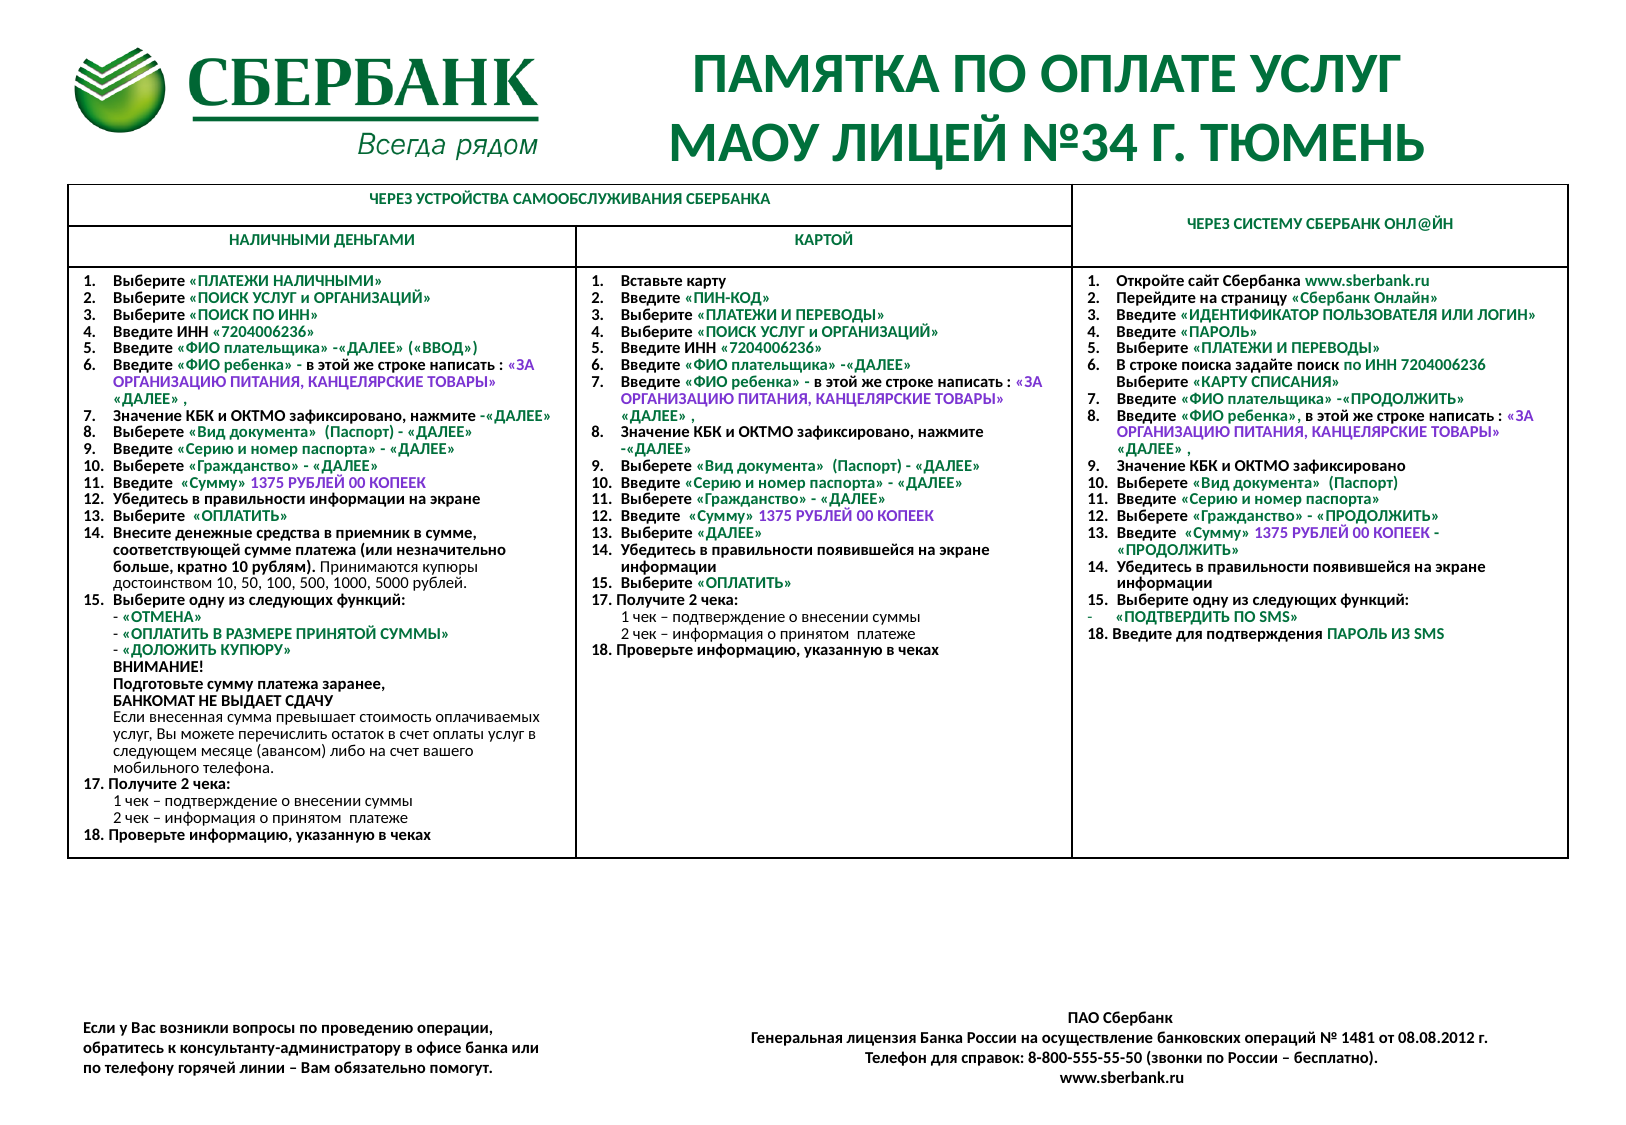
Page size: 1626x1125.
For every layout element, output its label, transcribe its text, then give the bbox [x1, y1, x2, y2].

table_header ЧЕРЕЗ УСТРОЙСТВА САМООБСЛУЖИВАНИЯ СБЕРБАНКА [69, 185, 1071, 225]
table_cell Вставьте карту Введите «ПИН-КОД» Выберите «ПЛАТЕЖИ И ПЕРЕВОДЫ» Выберите «ПОИСК УСЛУГ и ОРГАНИЗАЦИЙ» Введите ИНН «7204006236» Введите «ФИО плательщика» -«ДАЛЕЕ» Введите «ФИО ребенка» - в этой же строке написать : «За организацию питания, канцелярские товары» «ДАЛЕЕ» , Значение КБК и ОКТМО зафиксировано, нажмите -«ДАЛЕЕ» Выберете «Вид документа» (Паспорт) - «ДАЛЕЕ» Введите «Серию и номер паспорта» - «ДАЛЕЕ» Выберете «Гражданство» - «ДАЛЕЕ» Введите «Сумму» 1375 рублей 00 копеек Выберите «ДАЛЕЕ» Убедитесь в правильности появившейся на экране информации Выберите «ОПЛАТИТЬ» 17. Получите 2 чека: 1 чек – подтверждение о внесении суммы 2 чек – информация о принятом платеже 18. Проверьте информацию, указанную в чеках [577, 268, 1071, 857]
table_cell КАРТОЙ [577, 227, 1071, 266]
text_box ПАО Сбербанк Генеральная лицензия Банка России на осуществление банковских операций № 1481 от 08.08.2012 г. Телефон для справок: 8-800-555-55-50 (звонки по России – бесплатно). www.sberbank.ru [658, 999, 1586, 1095]
text_box Если у Вас возникли вопросы по проведению операции, обратитесь к консультанту-администратору в офисе банка или по телефону горячей линии – Вам обязательно помогут. [68, 1009, 577, 1085]
subtitle Памятка по оплате услуг МАОУ лицей №34 г. Тюмень [529, 42, 1566, 185]
table_cell Откройте сайт Сбербанка www.sberbank.ru Перейдите на страницу «Сбербанк Онлайн» Введите «ИДЕНТИФИКАТОР ПОЛЬЗОВАТЕЛЯ ИЛИ ЛОГИН» Введите «ПАРОЛЬ» Выберите «ПЛАТЕЖИ И ПЕРЕВОДЫ» В строке поиска задайте поиск по ИНН 7204006236 Выберите «КАРТУ СПИСАНИЯ» Введите «ФИО плательщика» -«ПРОДОЛЖИТЬ» Введите «ФИО ребенка», в этой же строке написать : «За организацию питания, канцелярские товары» «ДАЛЕЕ» , Значение КБК и ОКТМО зафиксировано Выберете «Вид документа» (Паспорт) Введите «Серию и номер паспорта» Выберете «Гражданство» - «ПРОДОЛЖИТЬ» Введите «Сумму» 1375 рублей 00 копеек - «ПРОДОЛЖИТЬ» Убедитесь в правильности появившейся на экране информации Выберите одну из следующих функций: «ПОДТВЕРДИТЬ ПО SMS» 18. Введите для подтверждения ПАРОЛЬ ИЗ SMS [1073, 268, 1567, 857]
table_cell НАЛИЧНЫМИ ДЕНЬГАМИ [69, 227, 575, 266]
table_header ЧЕРЕЗ СИСТЕМУ СБЕРБАНК ОНЛ@ЙН [1073, 185, 1567, 266]
table_cell Выберите «ПЛАТЕЖИ НАЛИЧНЫМИ» Выберите «ПОИСК УСЛУГ и ОРГАНИЗАЦИЙ» Выберите «ПОИСК ПО ИНН» Введите ИНН «7204006236» Введите «ФИО плательщика» -«ДАЛЕЕ» («ВВОД») Введите «ФИО ребенка» - в этой же строке написать : «За организацию питания, канцелярские товары» «ДАЛЕЕ» , Значение КБК и ОКТМО зафиксировано, нажмите -«ДАЛЕЕ» Выберете «Вид документа» (Паспорт) - «ДАЛЕЕ» Введите «Серию и номер паспорта» - «ДАЛЕЕ» Выберете «Гражданство» - «ДАЛЕЕ» Введите «Сумму» 1375 рублей 00 копеек Убедитесь в правильности информации на экране Выберите «ОПЛАТИТЬ» Внесите денежные средства в приемник в сумме, соответствующей сумме платежа (или незначительно больше, кратно 10 рублям). Принимаются купюры достоинством 10, 50, 100, 500, 1000, 5000 рублей. Выберите одну из следующих функций: - «ОТМЕНА» - «ОПЛАТИТЬ В РАЗМЕРЕ ПРИНЯТОЙ СУММЫ» - «ДОЛОЖИТЬ КУПЮРУ» ВНИМАНИЕ! Подготовьте сумму платежа заранее, БАНКОМАТ НЕ ВЫДАЕТ СДАЧУ Если внесенная сумма превышает стоимость оплачиваемых услуг, Вы можете перечислить остаток в счет оплаты услуг в следующем месяце (авансом) либо на счет вашего мобильного телефона. 17. Получите 2 чека: 1 чек – подтверждение о внесении суммы 2 чек – информация о принятом платеже 18. Проверьте информацию, указанную в чеках [69, 268, 575, 857]
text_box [71, 42, 542, 162]
